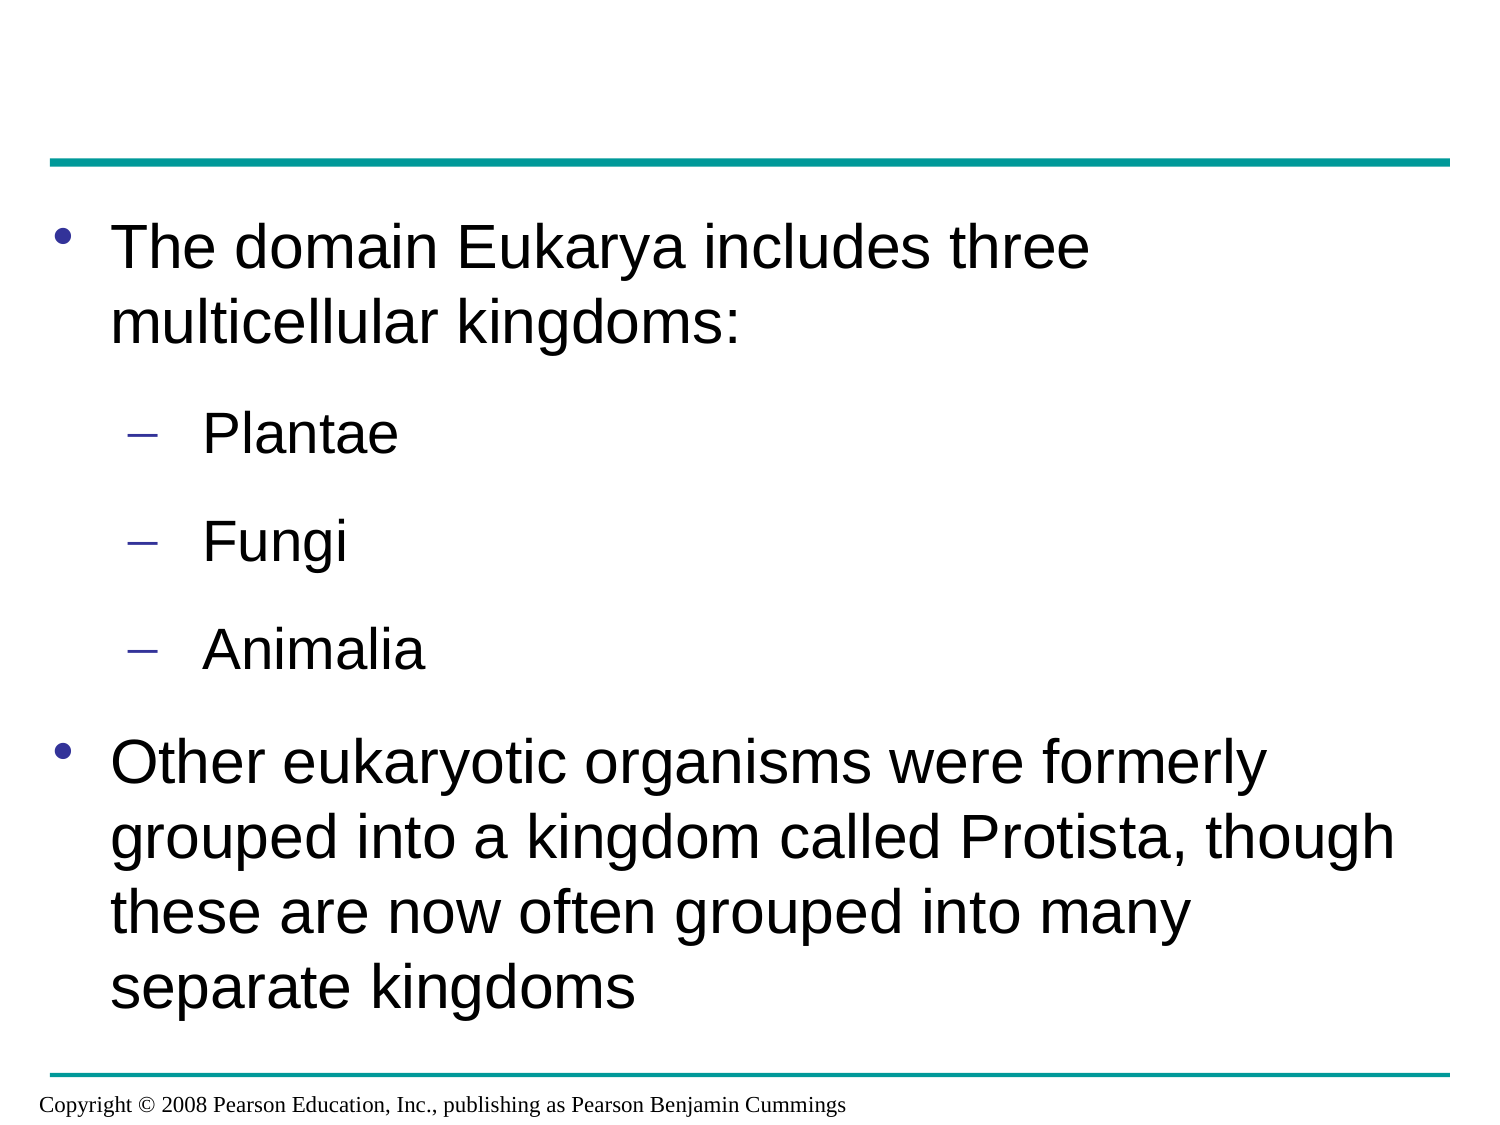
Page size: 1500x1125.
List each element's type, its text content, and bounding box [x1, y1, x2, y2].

list The domain Eukarya includes three multicellular kingdoms: Plantae Fungi Animalia Other eukaryotic organisms were formerly grouped into a kingdom called Protista, though these are now often grouped into many separate kingdoms [37, 198, 1438, 1075]
text_box Copyright © 2008 Pearson Education, Inc., publishing as Pearson Benjamin Cummings [24, 1082, 925, 1125]
